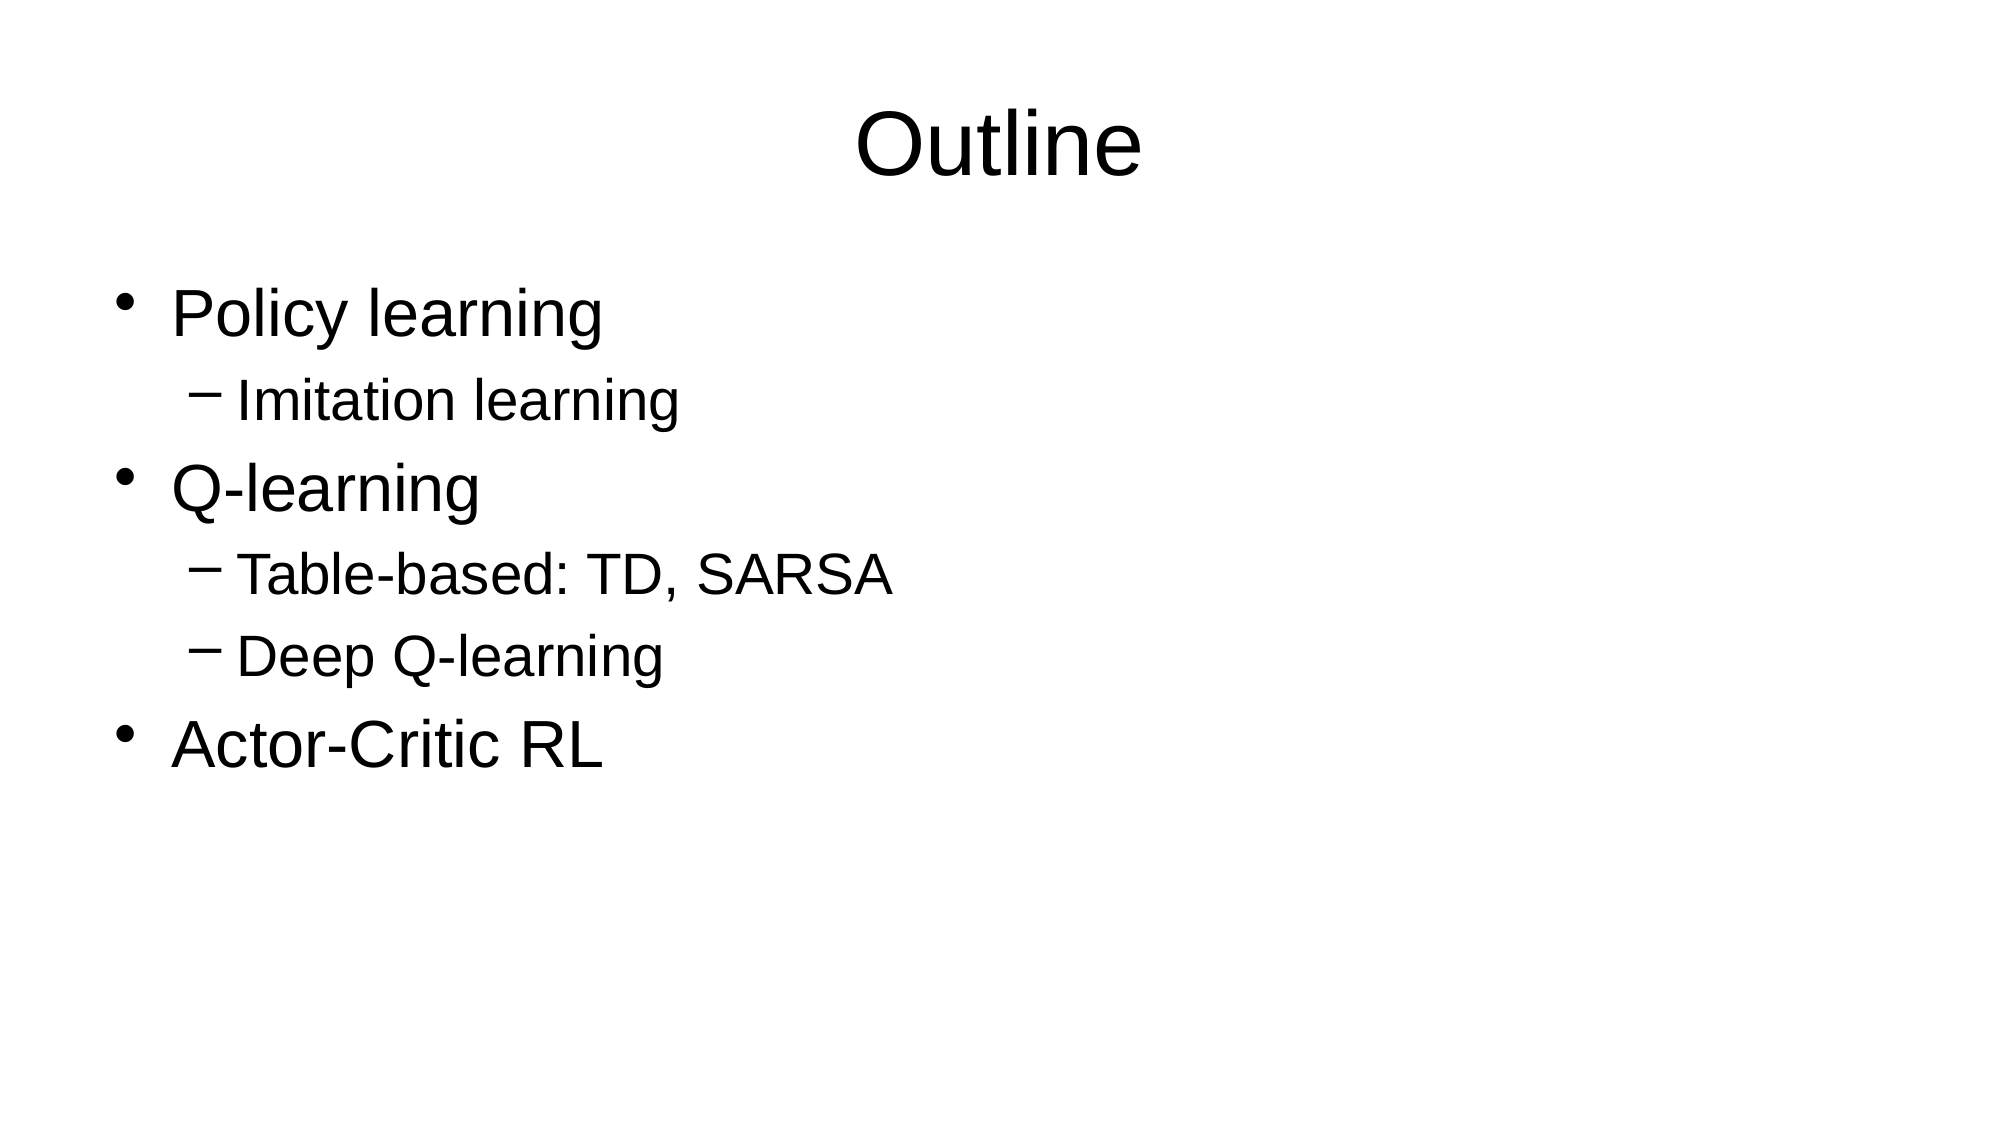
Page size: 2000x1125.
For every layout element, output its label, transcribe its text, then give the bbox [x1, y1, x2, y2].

title Outline [99, 44, 1900, 233]
list Policy learning Imitation learning Q-learning Table-based: TD, SARSA Deep Q-learning Actor-Critic RL [99, 262, 1900, 1006]
